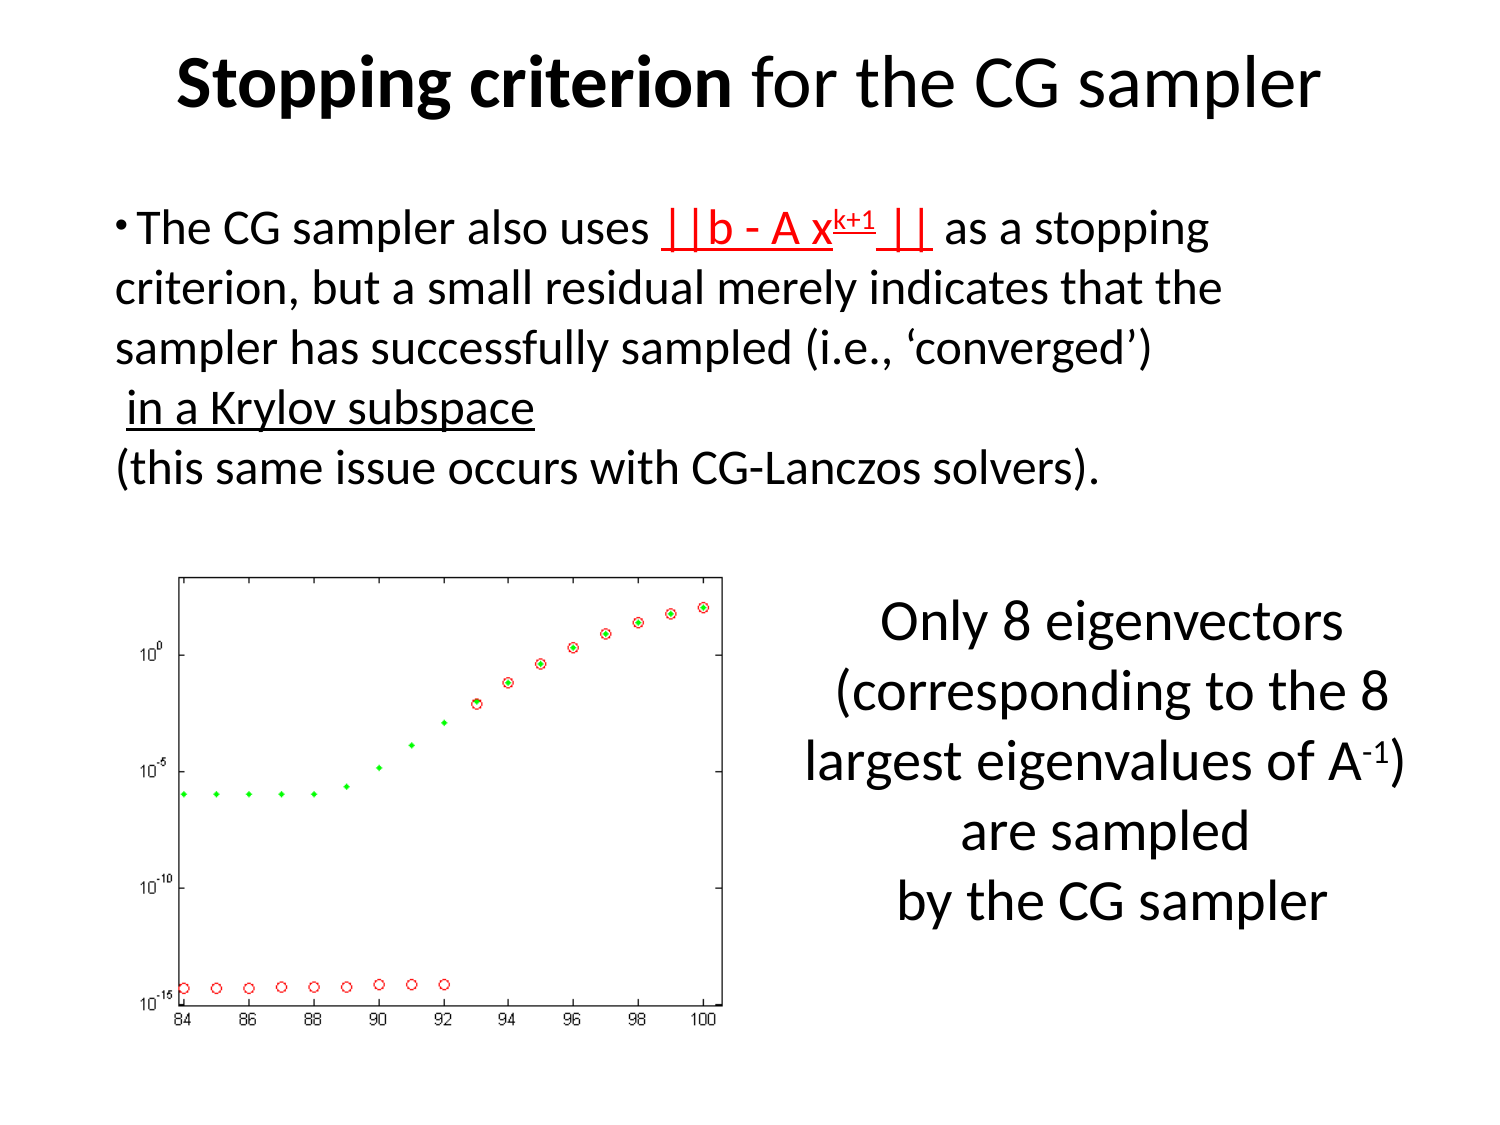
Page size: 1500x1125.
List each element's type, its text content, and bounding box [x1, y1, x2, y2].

text_box Only 8 eigenvectors (corresponding to the 8 largest eigenvalues of A-1) are sampled by the CG sampler [791, 575, 1438, 940]
text_box The CG sampler also uses ||b - A xk+1 || as a stopping criterion, but a small residual merely indicates that the sampler has successfully sampled (i.e., ‘converged’) in a Krylov subspace (this same issue occurs with CG-Lanczos solvers). [99, 187, 1338, 503]
text_box Stopping criterion for the CG sampler [74, 24, 1425, 138]
picture [87, 537, 788, 1063]
